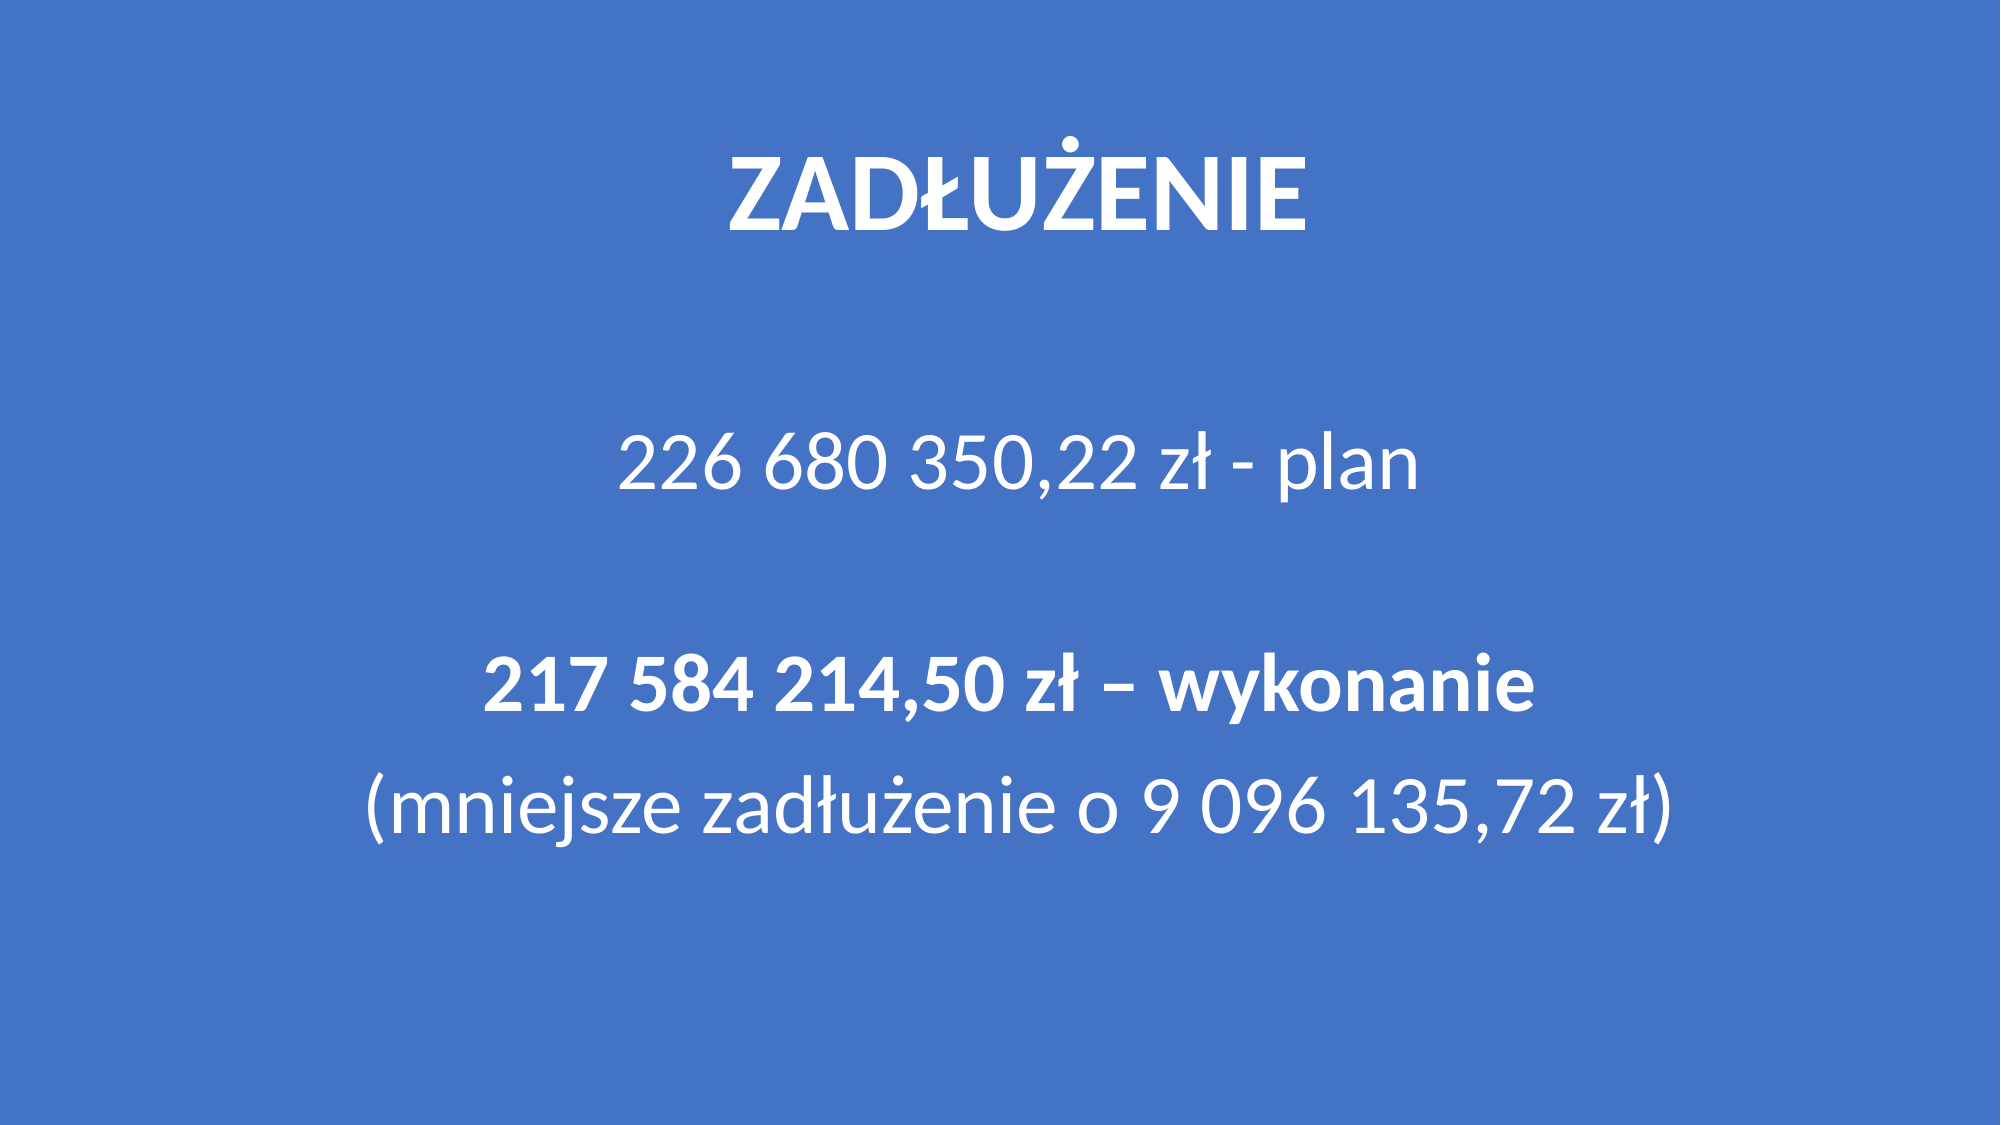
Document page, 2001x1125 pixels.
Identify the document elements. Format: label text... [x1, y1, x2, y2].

list Zadłużenie 226 680 350,22 zł - plan 217 584 214,50 zł – wykonanie (mniejsze zadłużenie o 9 096 135,72 zł) [0, 0, 2000, 1125]
